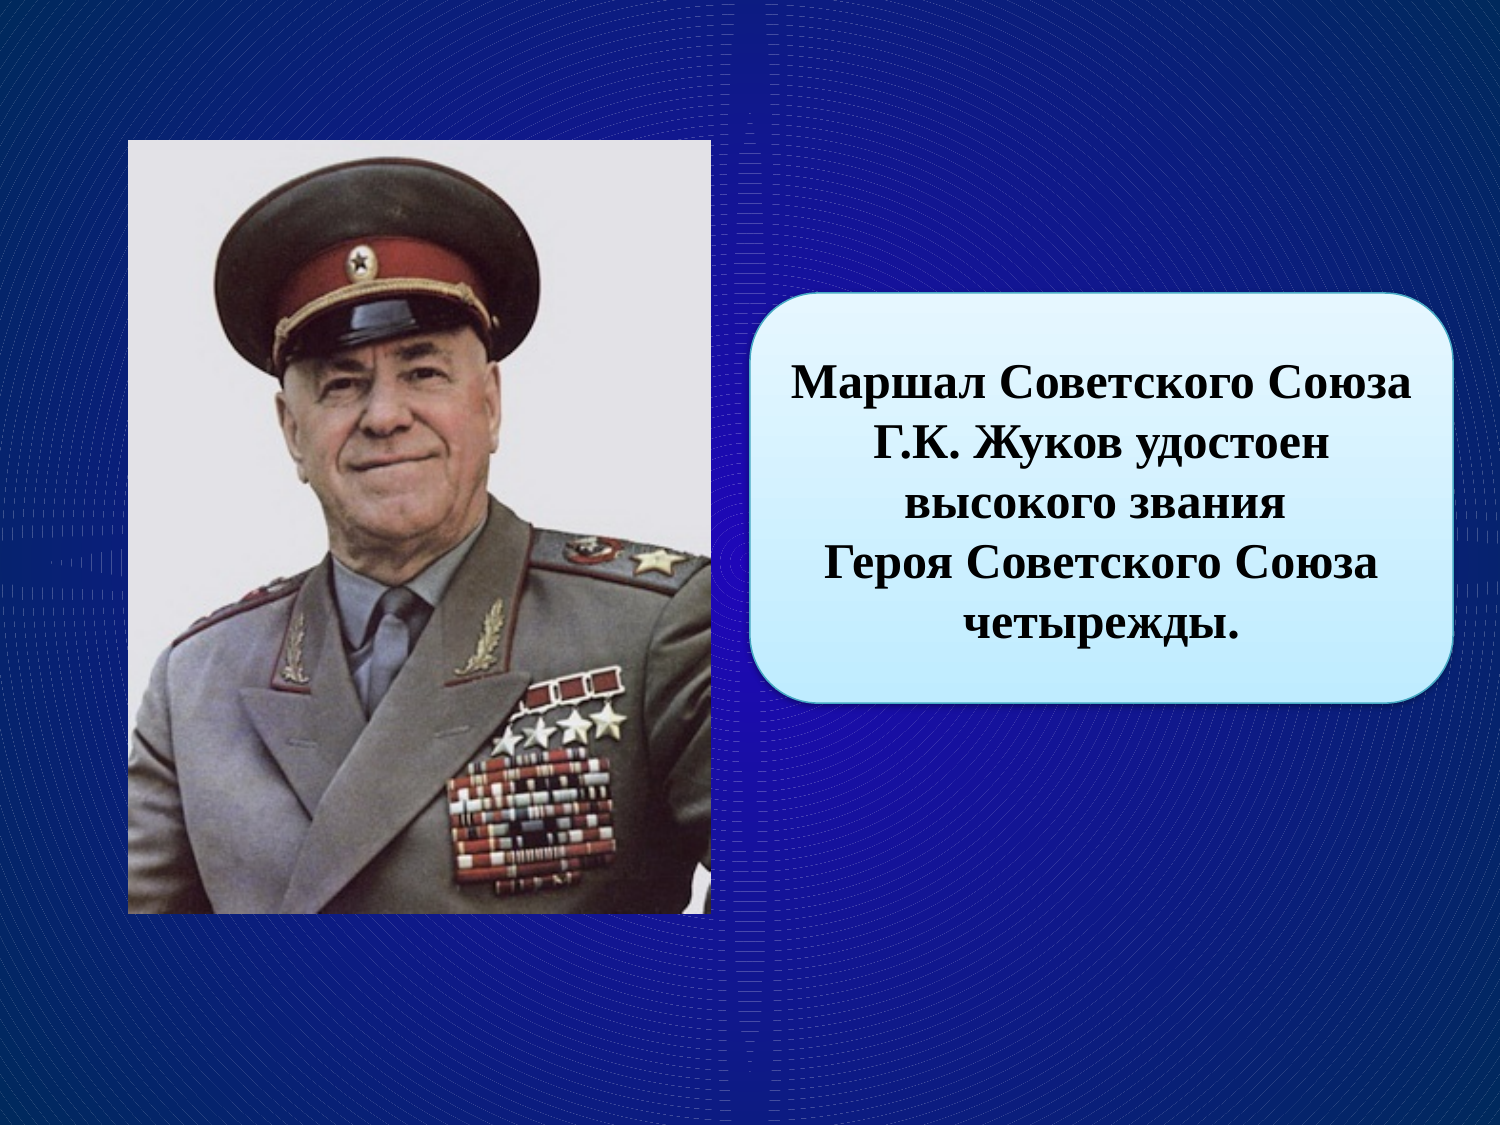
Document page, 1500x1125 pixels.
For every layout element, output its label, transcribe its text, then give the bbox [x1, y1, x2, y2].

text_box Маршал Советского Союза Г.К. Жуков удостоен высокого звания Героя Советского Союза четырежды. [749, 292, 1454, 704]
picture [128, 140, 711, 915]
